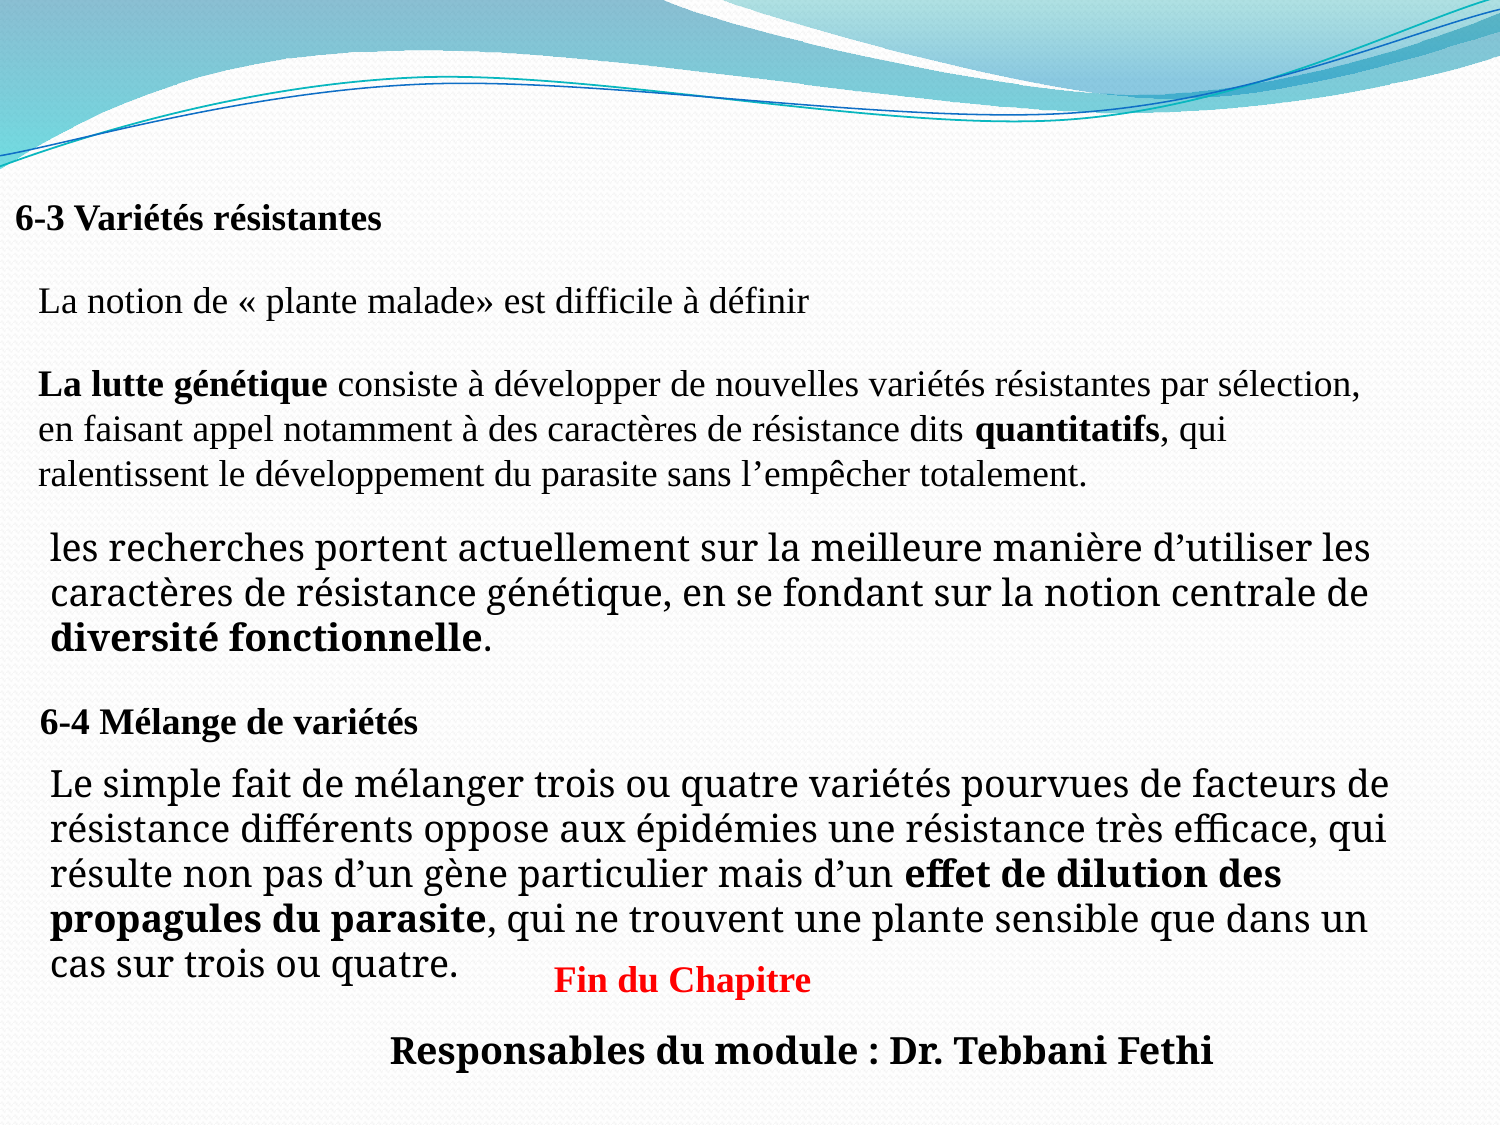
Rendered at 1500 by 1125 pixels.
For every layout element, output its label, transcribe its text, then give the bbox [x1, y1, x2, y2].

text_box Responsables du module : Dr. Tebbani Fethi [374, 1019, 1325, 1080]
text_box les recherches portent actuellement sur la meilleure manière d’utiliser les caractères de résistance génétique, en se fondant sur la notion centrale de diversité fonctionnelle. [35, 516, 1407, 667]
text_box Le simple fait de mélanger trois ou quatre variétés pourvues de facteurs de résistance différents oppose aux épidémies une résistance très efficace, qui résulte non pas d’un gène particulier mais d’un effet de dilution des propagules du parasite, qui ne trouvent une plante sensible que dans un cas sur trois ou quatre. [35, 752, 1418, 992]
text_box La lutte génétique consiste à développer de nouvelles variétés résistantes par sélection, en faisant appel notamment à des caractères de résistance dits quantitatifs, qui ralentissent le développement du parasite sans l’empêcher totalement. [23, 351, 1418, 502]
text_box Fin du Chapitre [538, 947, 926, 1007]
text_box 6-3 Variétés résistantes [0, 167, 563, 296]
text_box 6-4 Mélange de variétés [25, 689, 434, 750]
text_box La notion de « plante malade» est difficile à définir [23, 268, 1079, 329]
